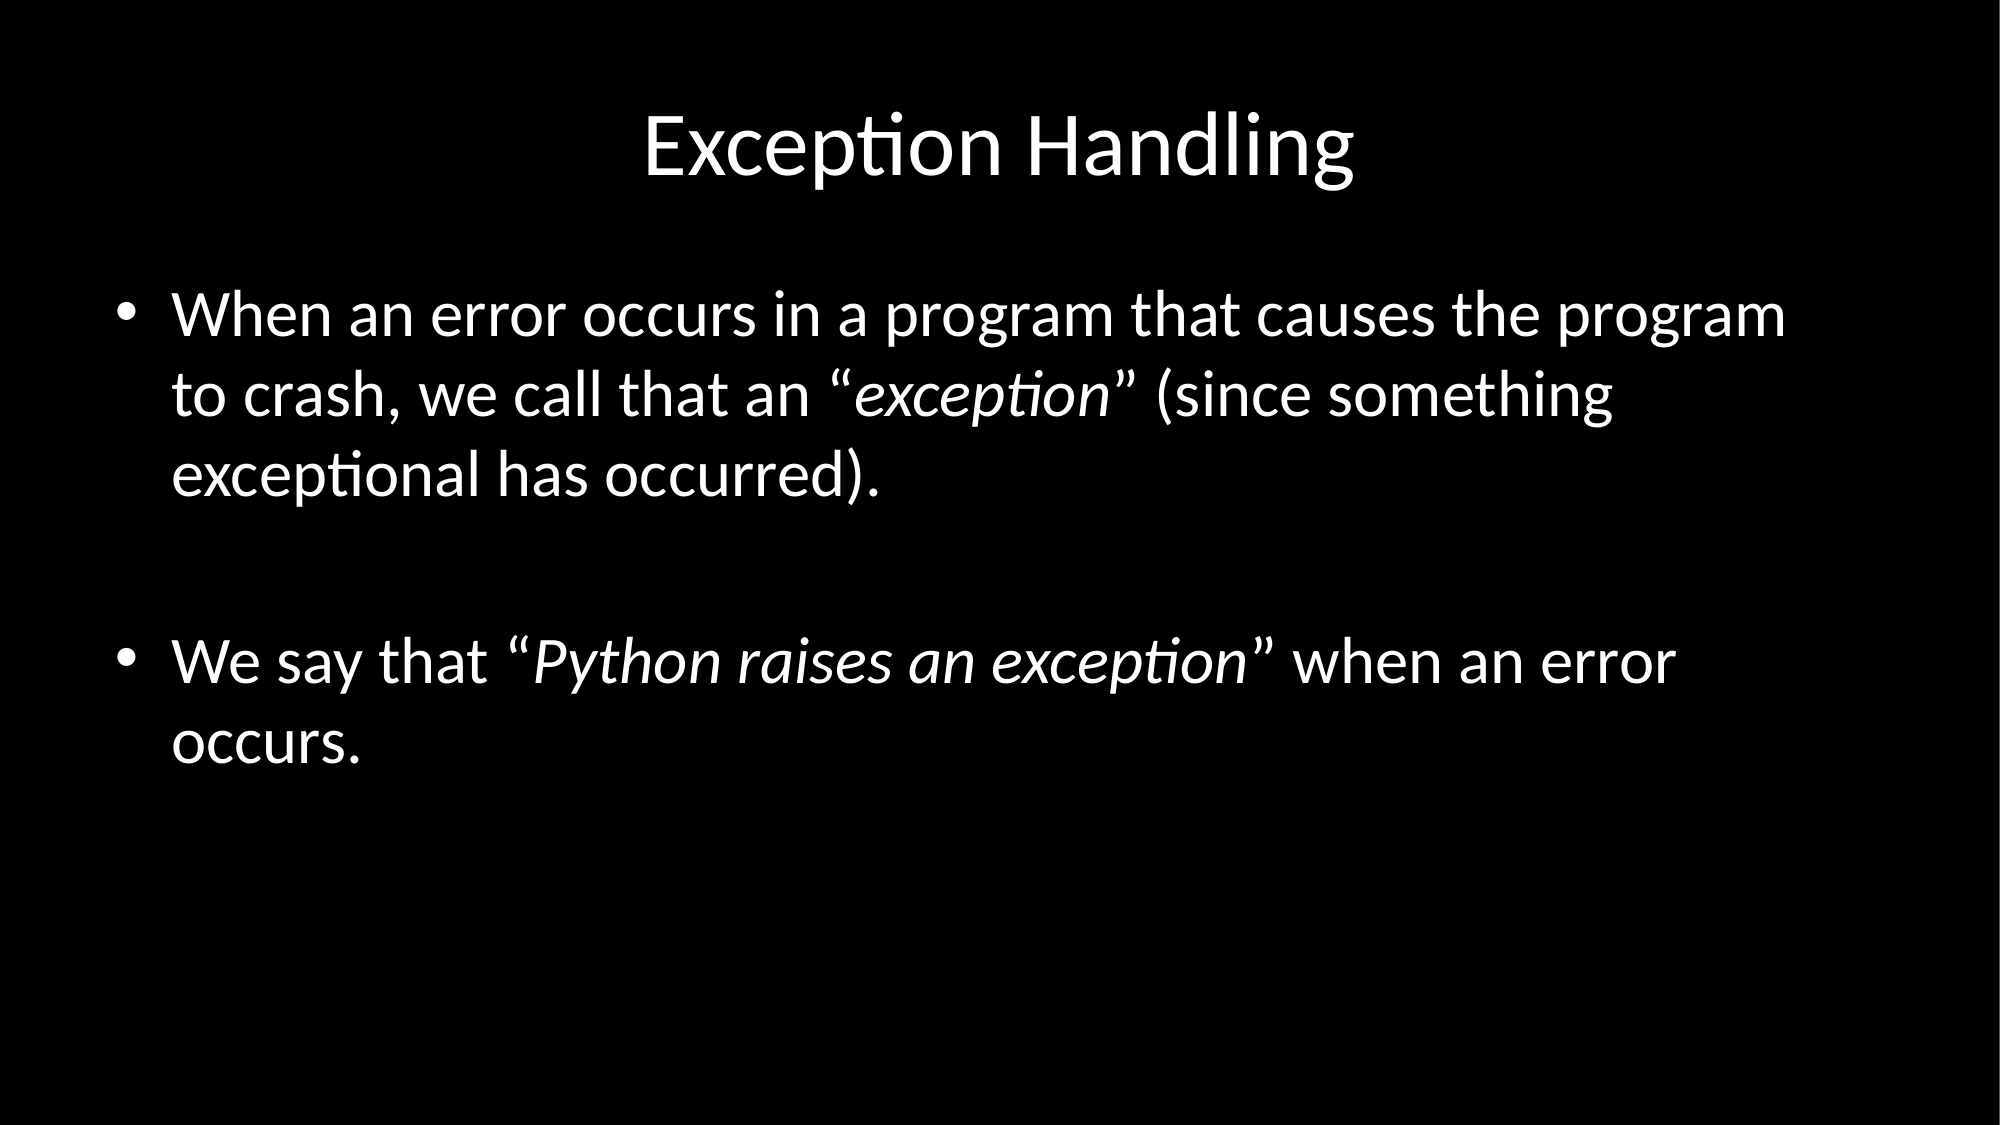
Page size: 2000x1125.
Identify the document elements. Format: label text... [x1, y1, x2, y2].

title Exception Handling [99, 45, 1900, 233]
list When an error occurs in a program that causes the program to crash, we call that an “exception” (since something exceptional has occurred). We say that “Python raises an exception” when an error occurs. [99, 262, 1863, 1005]
